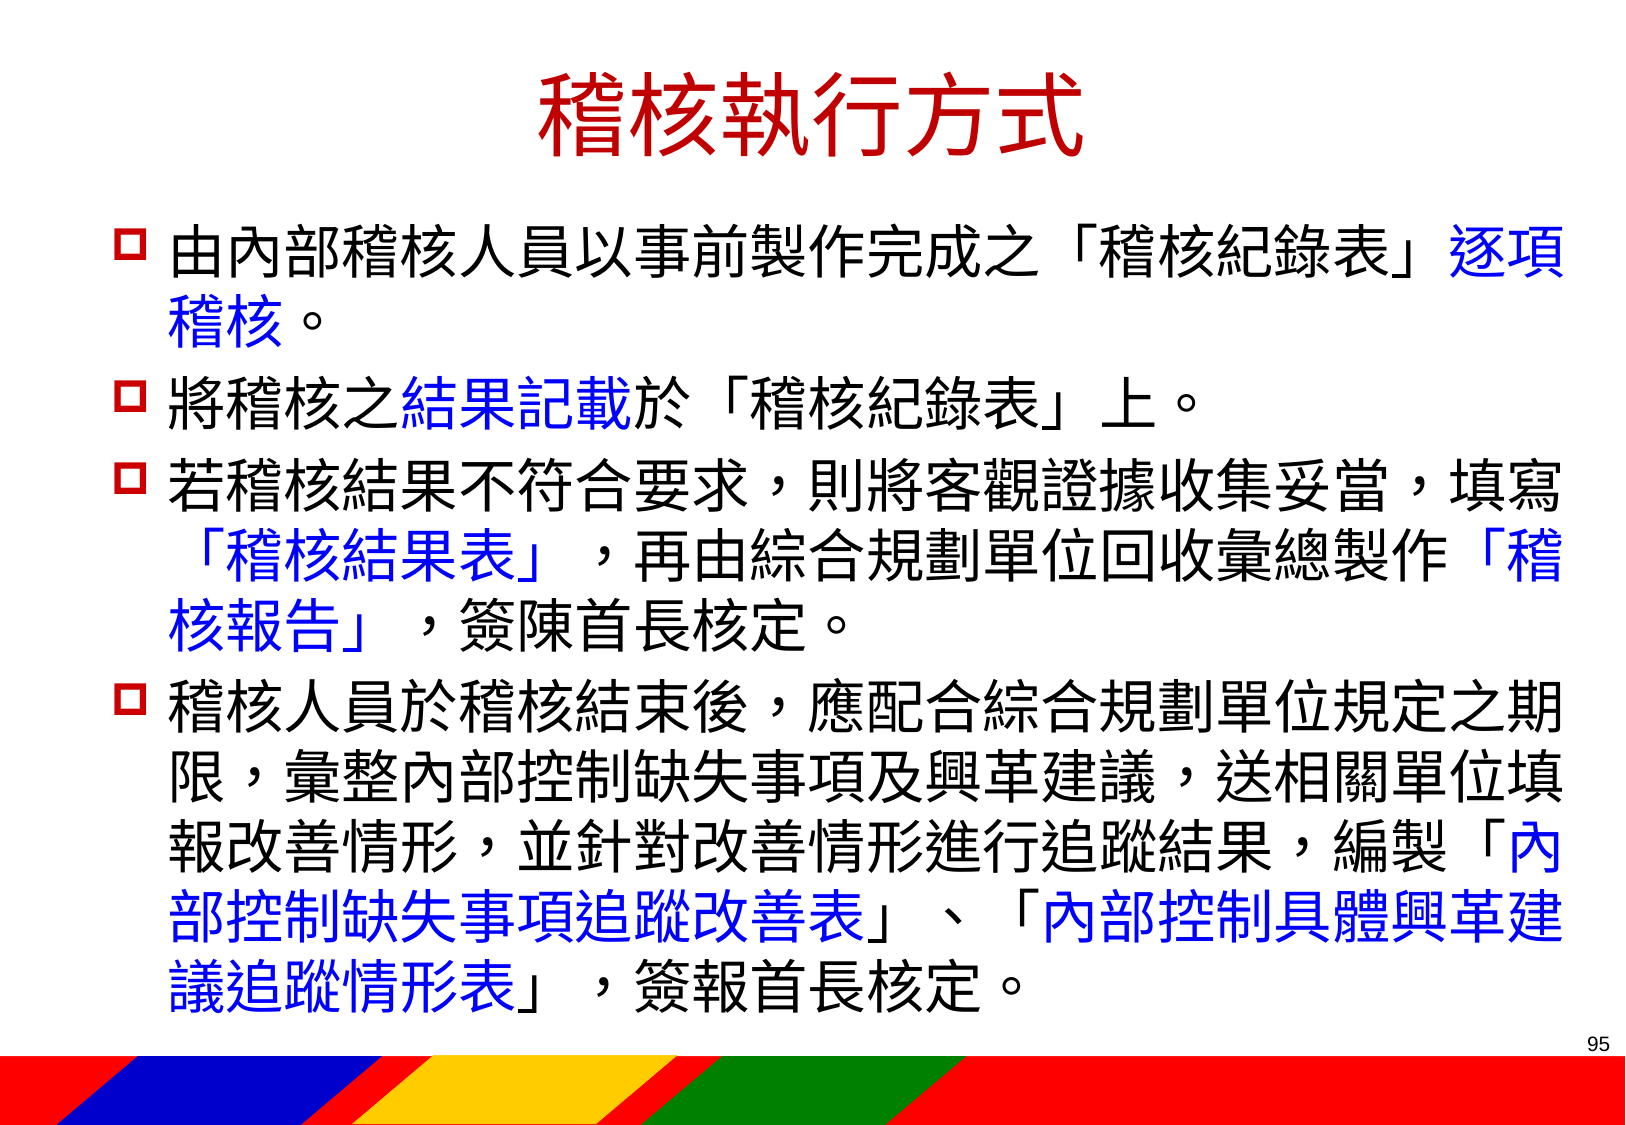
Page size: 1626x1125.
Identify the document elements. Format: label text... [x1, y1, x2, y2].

slide_number 94 [1245, 1023, 1625, 1099]
title 稽核執行方式 [80, 19, 1543, 206]
list 由內部稽核人員以事前製作完成之「稽核紀錄表」逐項稽核。 將稽核之結果記載於「稽核紀錄表」上。 若稽核結果不符合要求，則將客觀證據收集妥當，填寫「稽核結果表」，再由綜合規劃單位回收彙總製作「稽核報告」，簽陳首長核定。 稽核人員於稽核結束後，應配合綜合規劃單位規定之期限，彙整內部控制缺失事項及興革建議，送相關單位填報改善情形，並針對改善情形進行追蹤結果，編製「內部控制缺失事項追蹤改善表」、「內部控制具體興革建議追蹤情形表」，簽報首長核定。 [95, 208, 1581, 1047]
